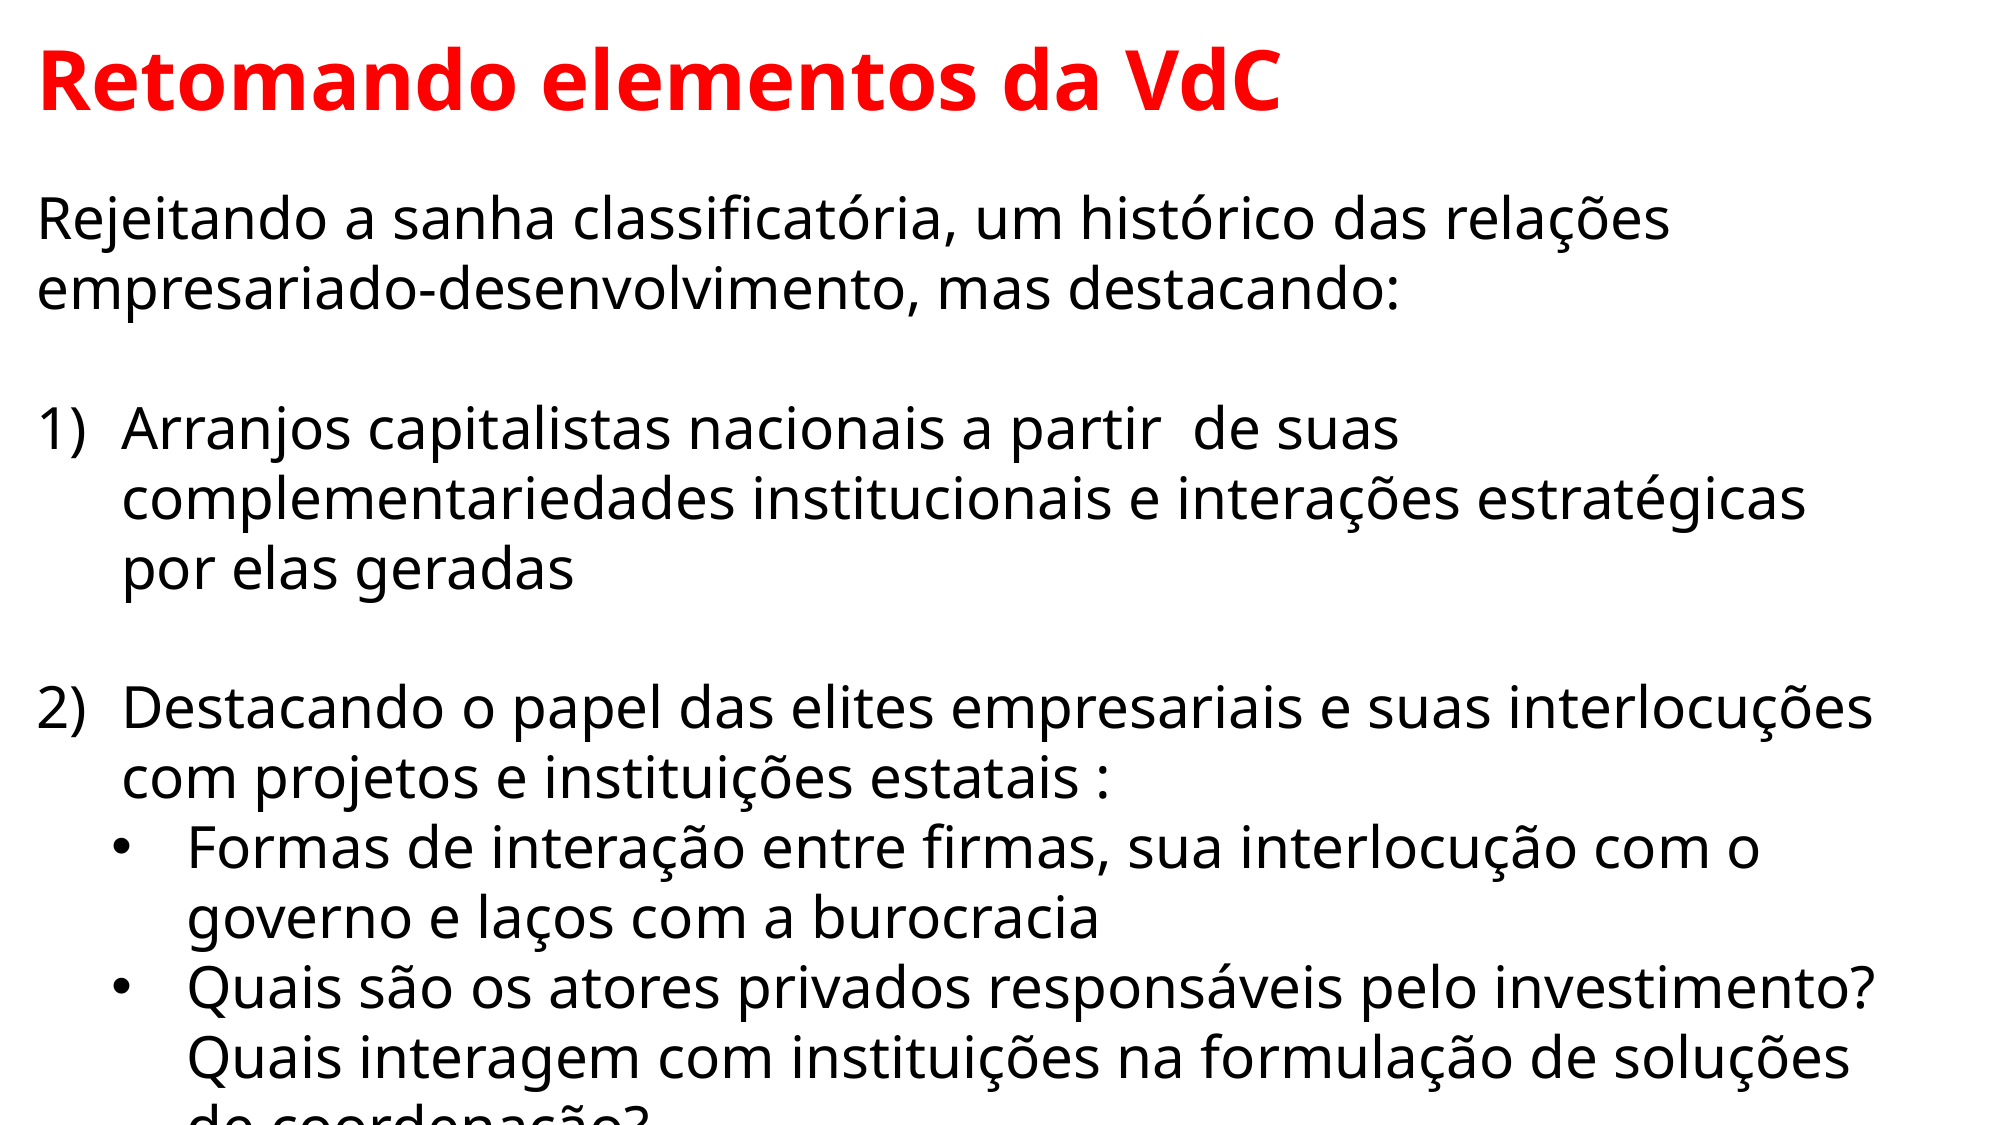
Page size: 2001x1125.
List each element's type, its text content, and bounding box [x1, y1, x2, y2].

text_box Retomando elementos da VdC [21, 30, 1983, 157]
text_box Rejeitando a sanha classificatória, um histórico das relações empresariado-desenvolvimento, mas destacando: Arranjos capitalistas nacionais a partir de suas complementariedades institucionais e interações estratégicas por elas geradas Destacando o papel das elites empresariais e suas interlocuções com projetos e instituições estatais : Formas de interação entre firmas, sua interlocução com o governo e laços com a burocracia Quais são os atores privados responsáveis pelo investimento? Quais interagem com instituições na formulação de soluções de coordenação? [21, 103, 1920, 1125]
